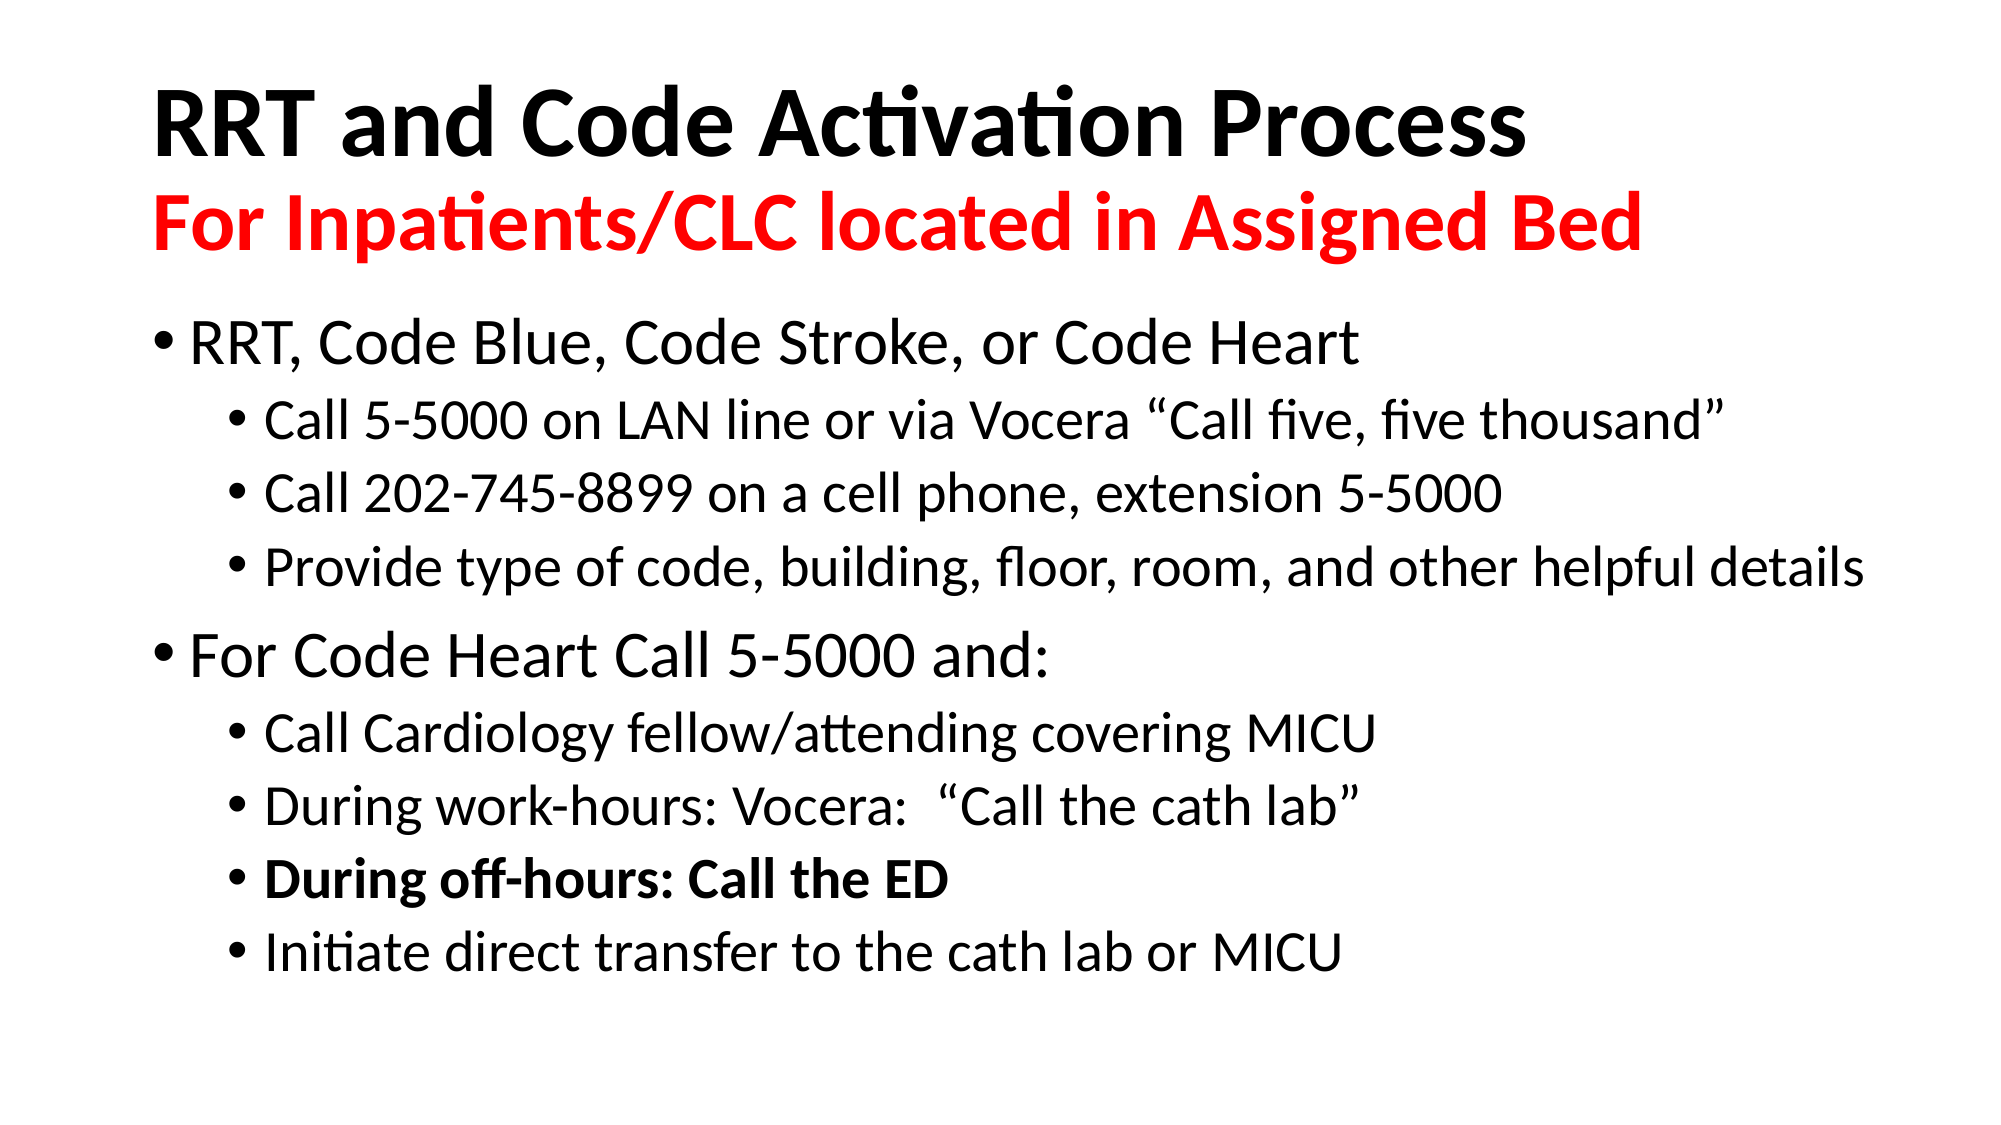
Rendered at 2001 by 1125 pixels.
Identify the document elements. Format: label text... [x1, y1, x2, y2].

list RRT, Code Blue, Code Stroke, or Code Heart Call 5-5000 on LAN line or via Vocera “Call five, five thousand” Call 202-745-8899 on a cell phone, extension 5-5000 Provide type of code, building, floor, room, and other helpful details For Code Heart Call 5-5000 and: Call Cardiology fellow/attending covering MICU During work-hours: Vocera: “Call the cath lab” During off-hours: Call the ED Initiate direct transfer to the cath lab or MICU [137, 299, 1975, 1014]
title RRT and Code Activation Process For Inpatients/CLC located in Assigned Bed [137, 59, 1863, 278]
